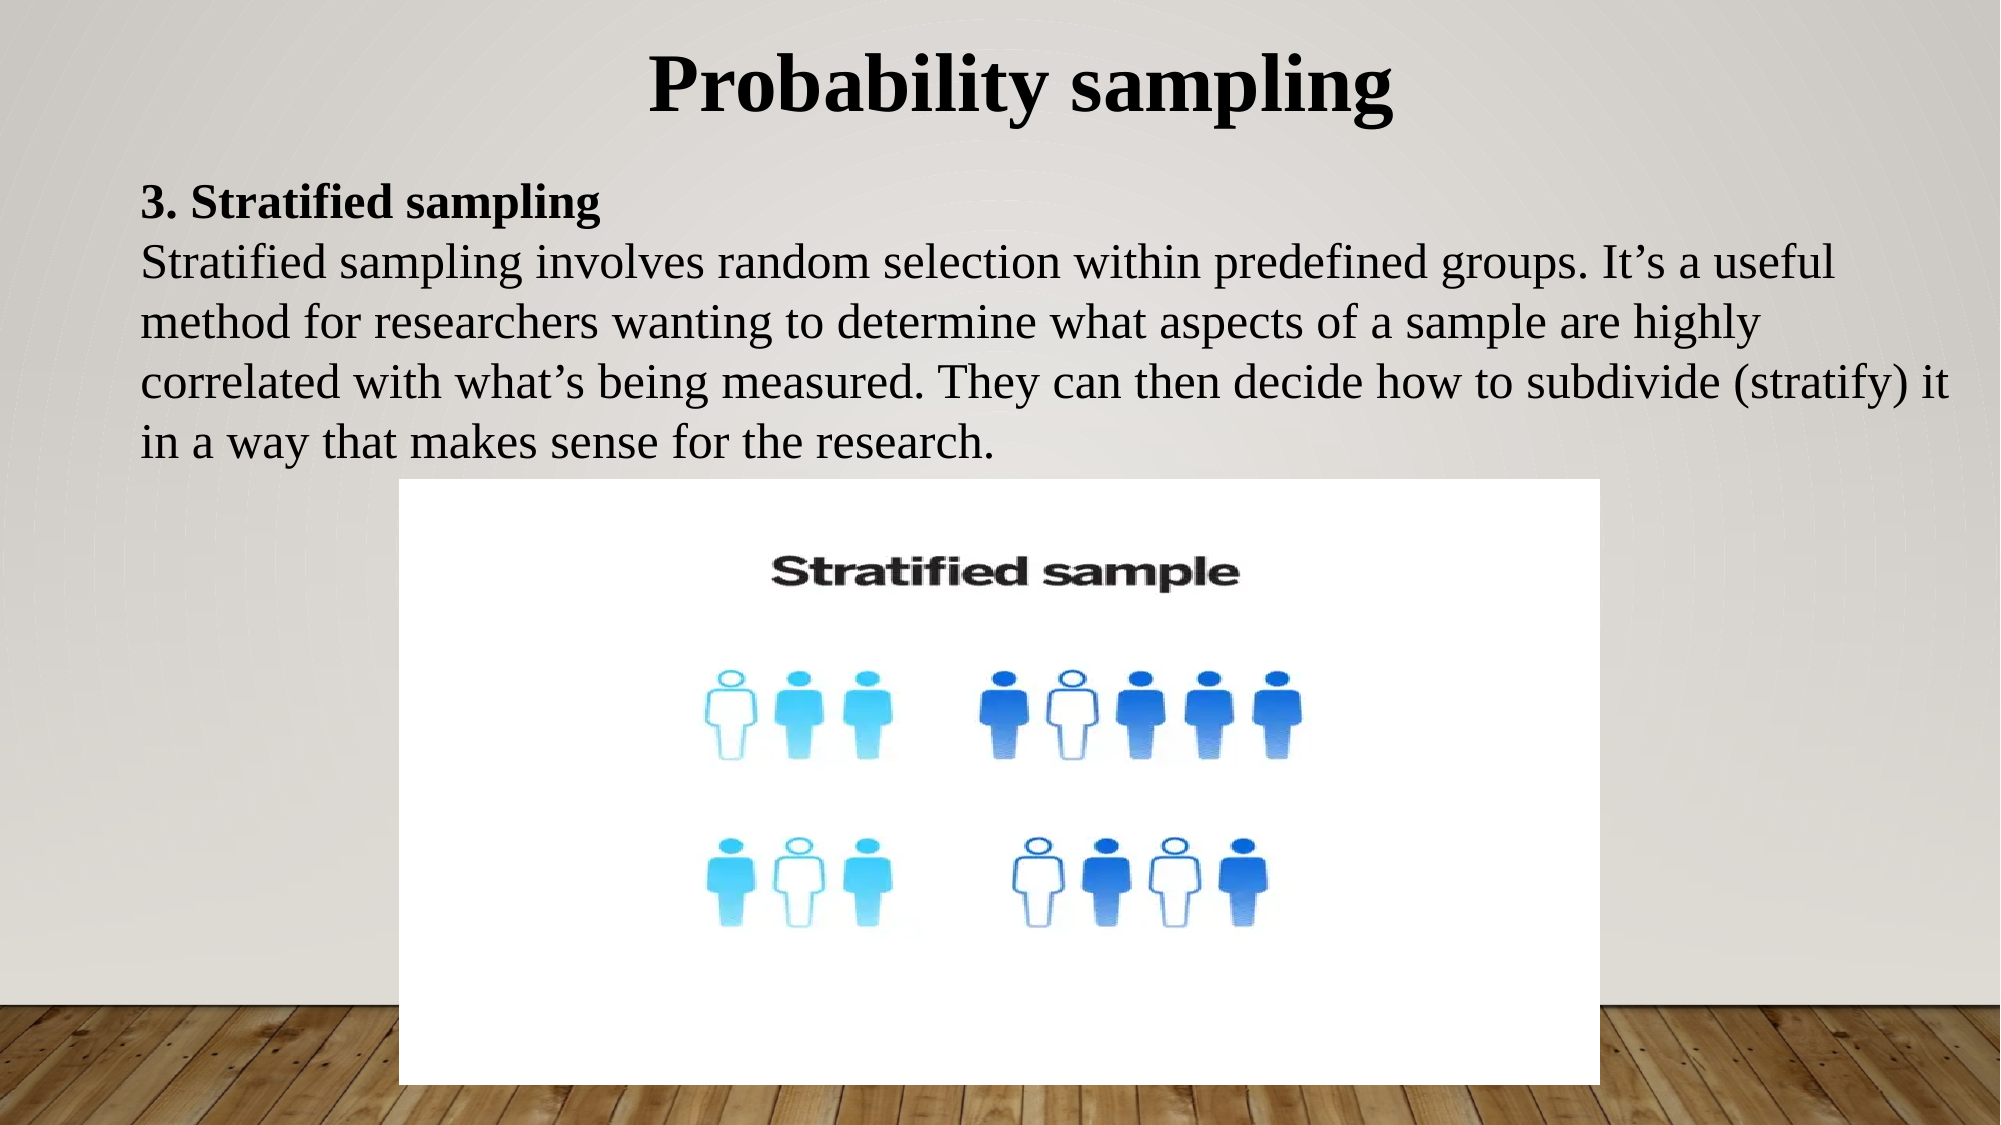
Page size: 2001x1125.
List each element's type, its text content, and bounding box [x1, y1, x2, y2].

text_box 3. Stratified sampling Stratified sampling involves random selection within predefined groups. It’s a useful method for researchers wanting to determine what aspects of a sample are highly correlated with what’s being measured. They can then decide how to subdivide (stratify) it in a way that makes sense for the research. [125, 161, 1977, 477]
text_box Probability sampling [479, 20, 1586, 161]
picture [0, 479, 2000, 1125]
